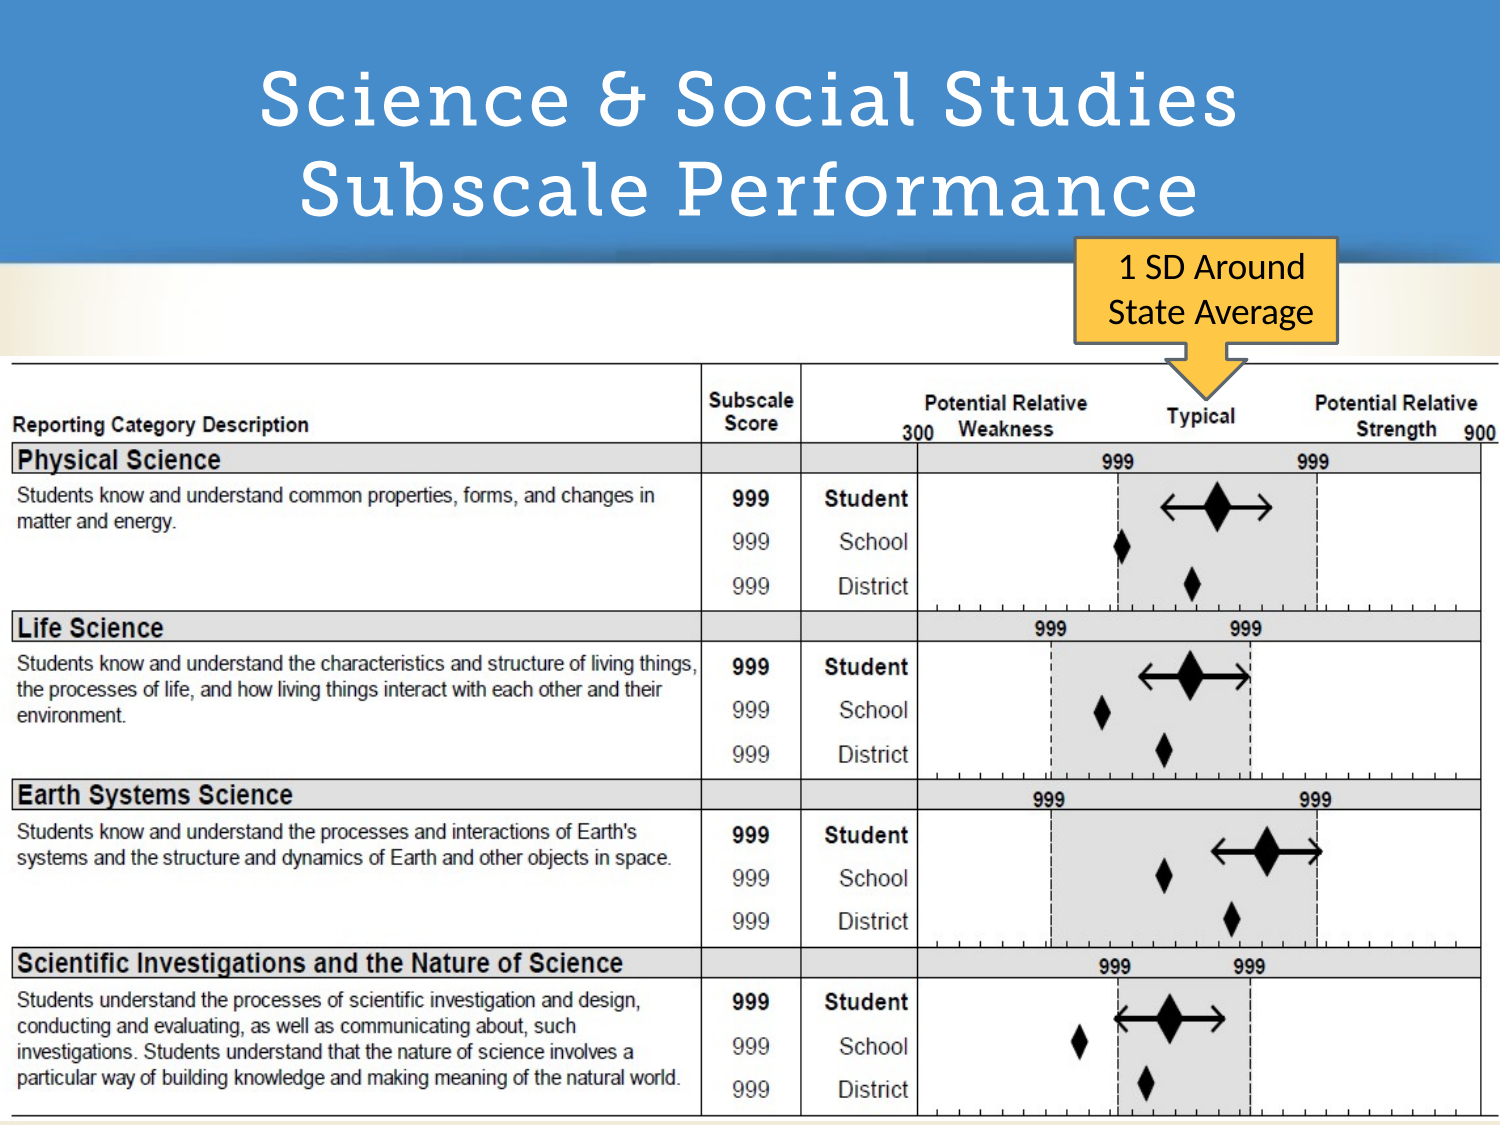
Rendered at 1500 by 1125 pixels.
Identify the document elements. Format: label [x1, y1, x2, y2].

text_box [0, 235, 1500, 1121]
text_box [0, 0, 1500, 235]
